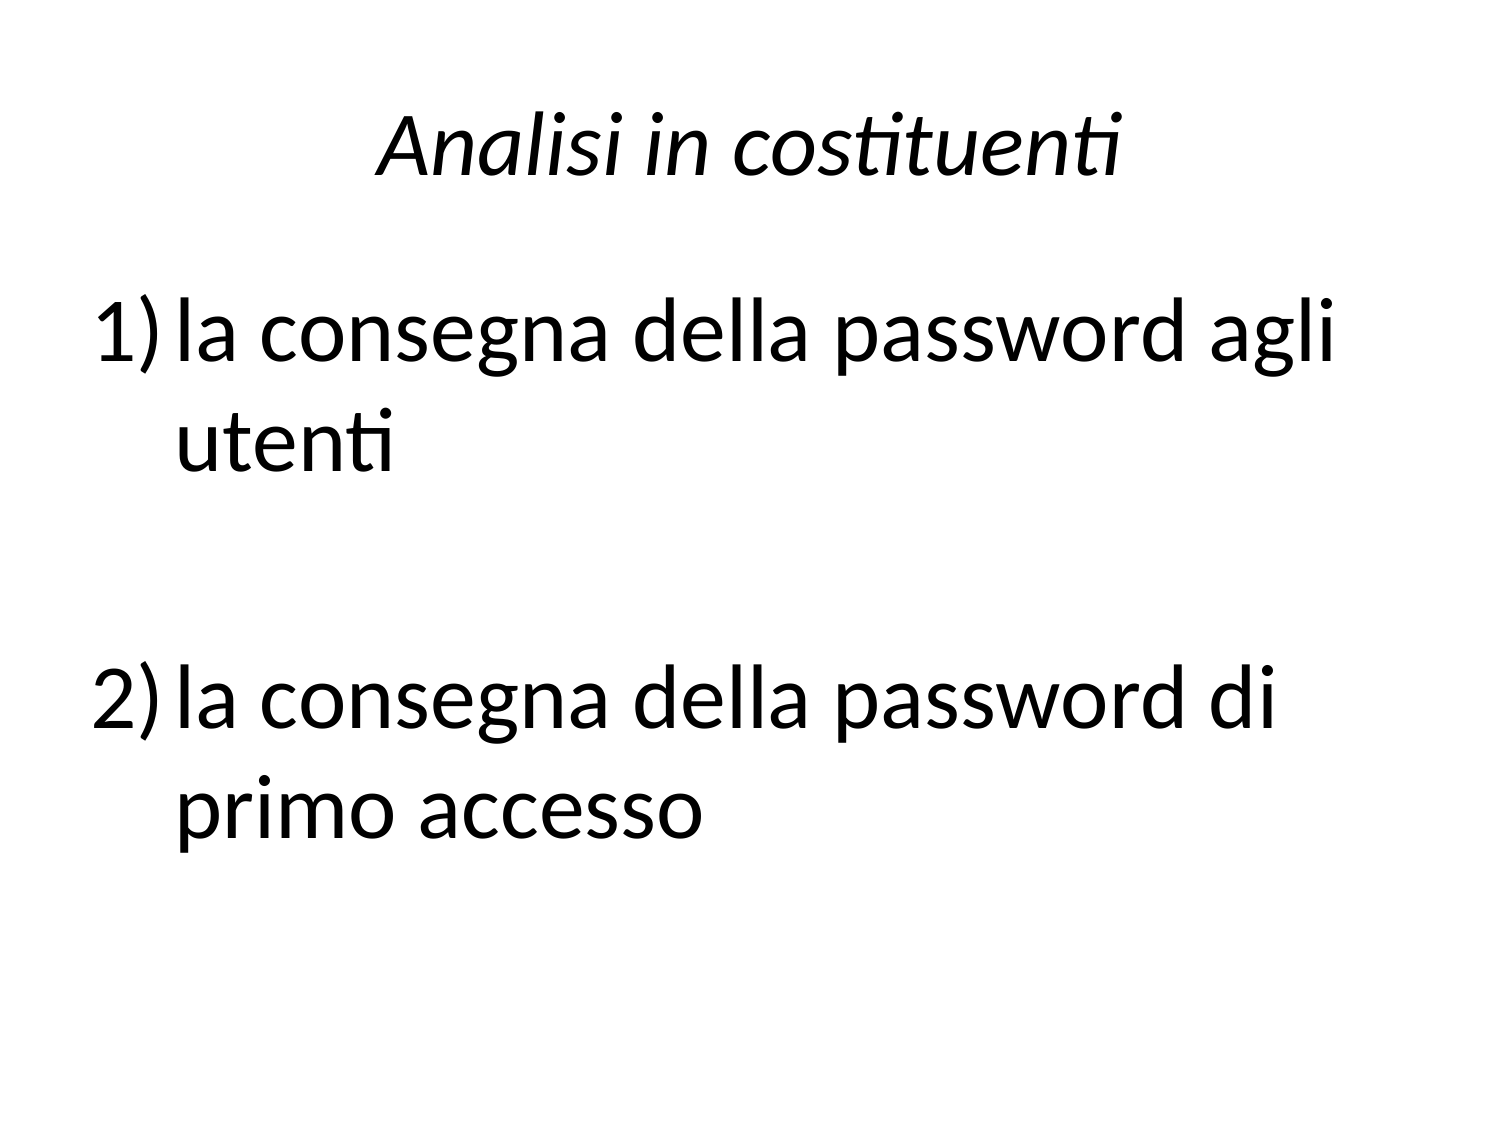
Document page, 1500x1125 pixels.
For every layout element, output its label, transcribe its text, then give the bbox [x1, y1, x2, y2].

title Analisi in costituenti [75, 45, 1425, 233]
list la consegna della password agli utenti la consegna della password di primo accesso [75, 262, 1425, 1005]
